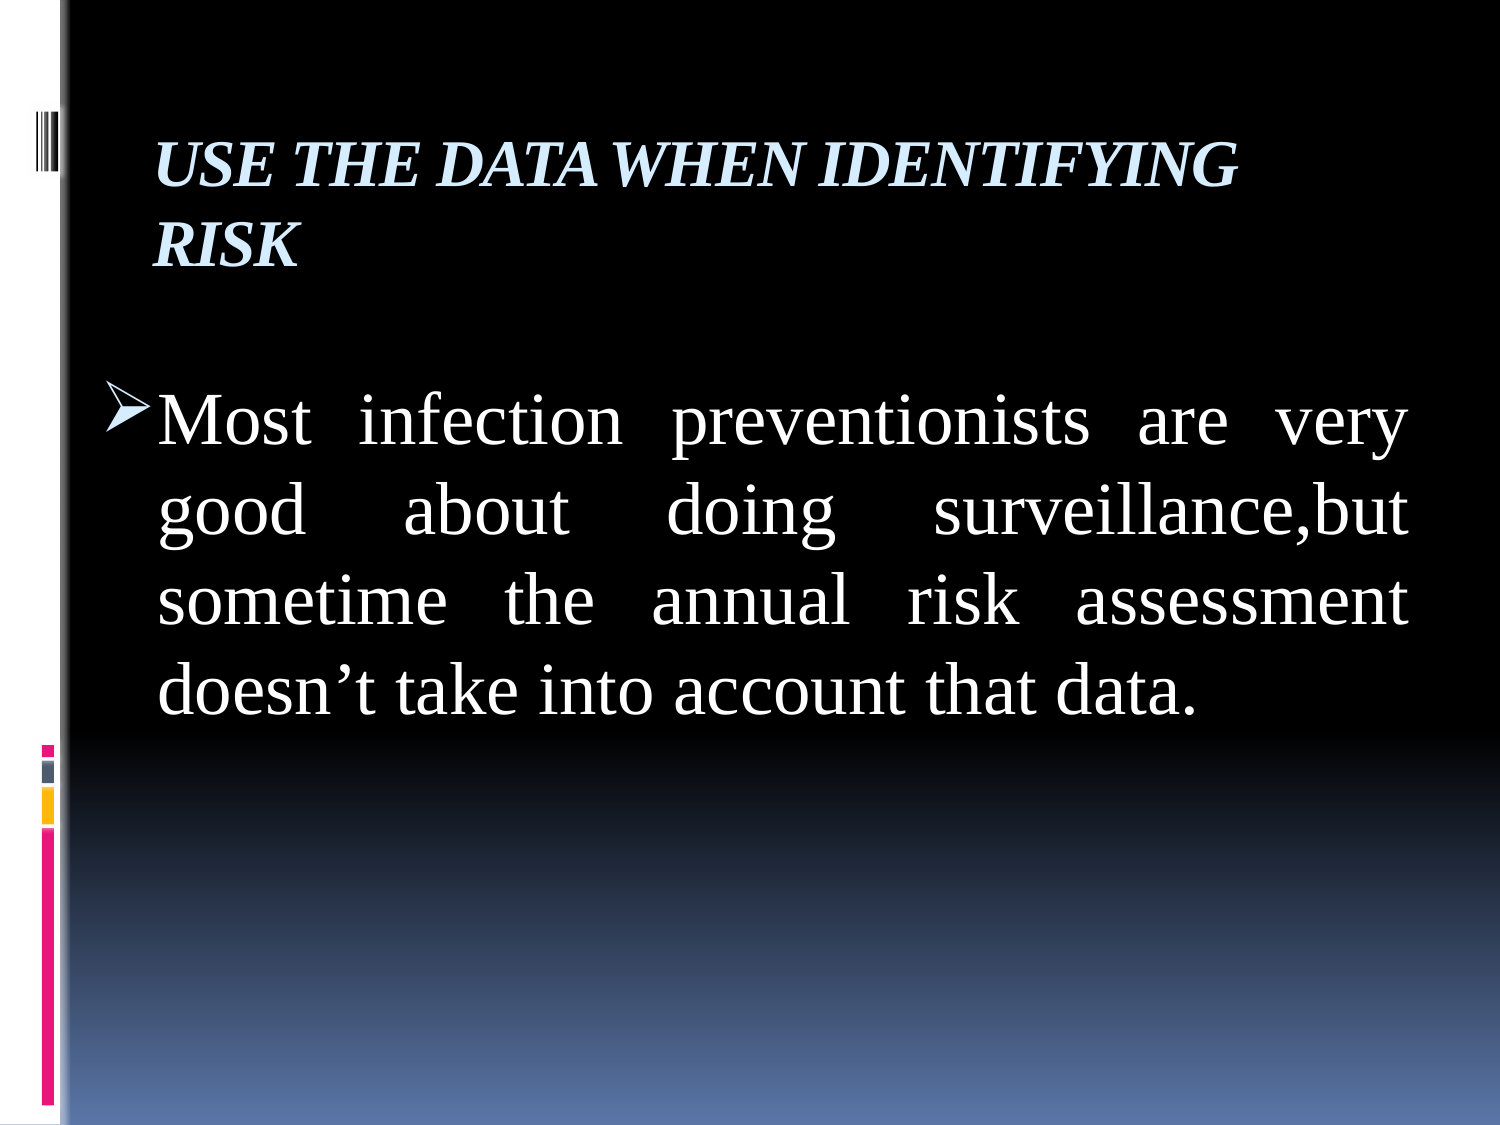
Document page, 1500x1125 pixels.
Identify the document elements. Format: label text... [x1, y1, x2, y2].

title USE THE DATA WHEN IDENTIFYING RISK [137, 112, 1413, 263]
list Most infection preventionists are very good about doing surveillance,but sometime the annual risk assessment doesn’t take into account that data. [75, 362, 1425, 1059]
